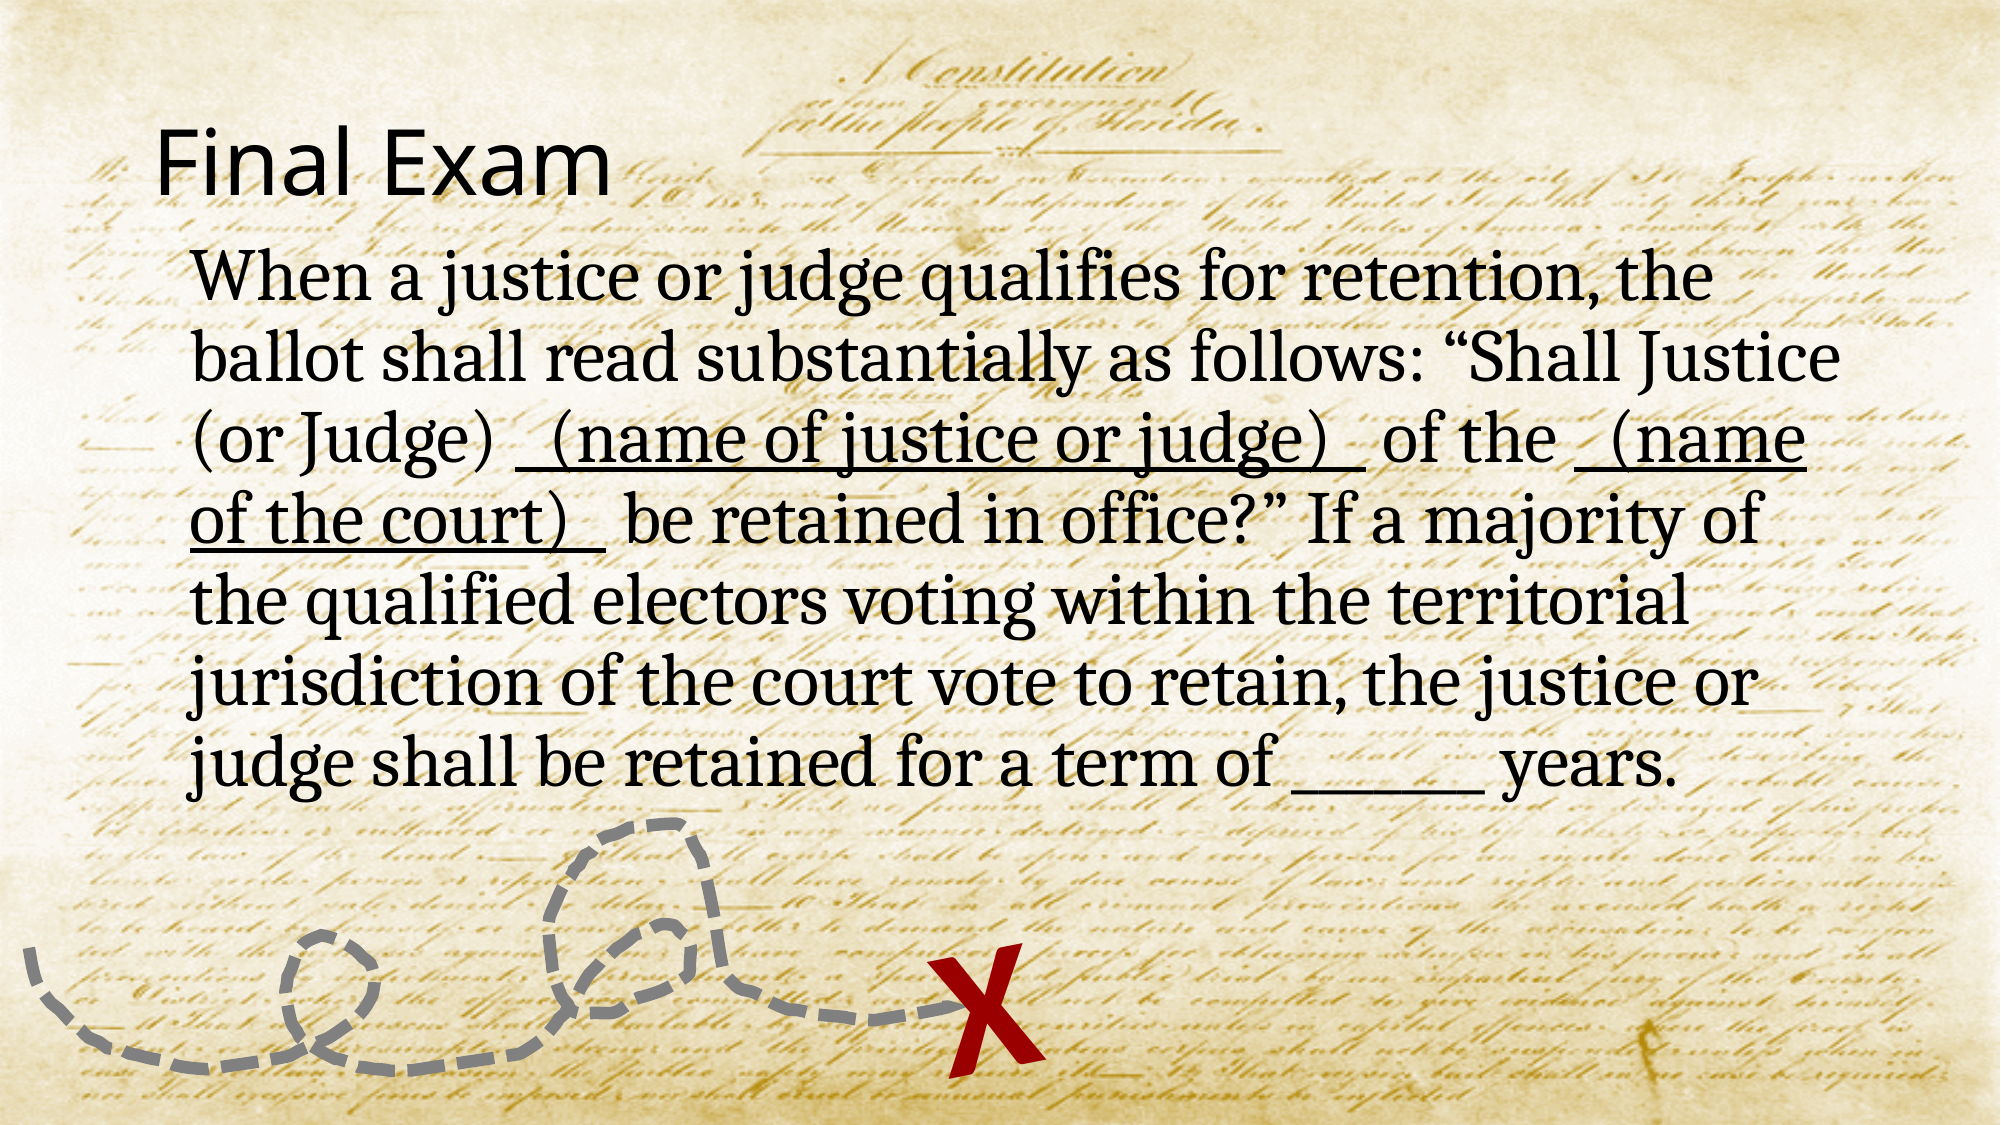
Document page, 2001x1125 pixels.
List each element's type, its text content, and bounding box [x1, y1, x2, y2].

title Final Exam [137, 57, 1863, 228]
list When a justice or judge qualifies for retention, the ballot shall read substantially as follows: “Shall Justice (or Judge) (name of justice or judge) of the (name of the court) be retained in office?” If a majority of the qualified electors voting within the territorial jurisdiction of the court vote to retain, the justice or judge shall be retained for a term of _______ years. [137, 228, 1863, 834]
